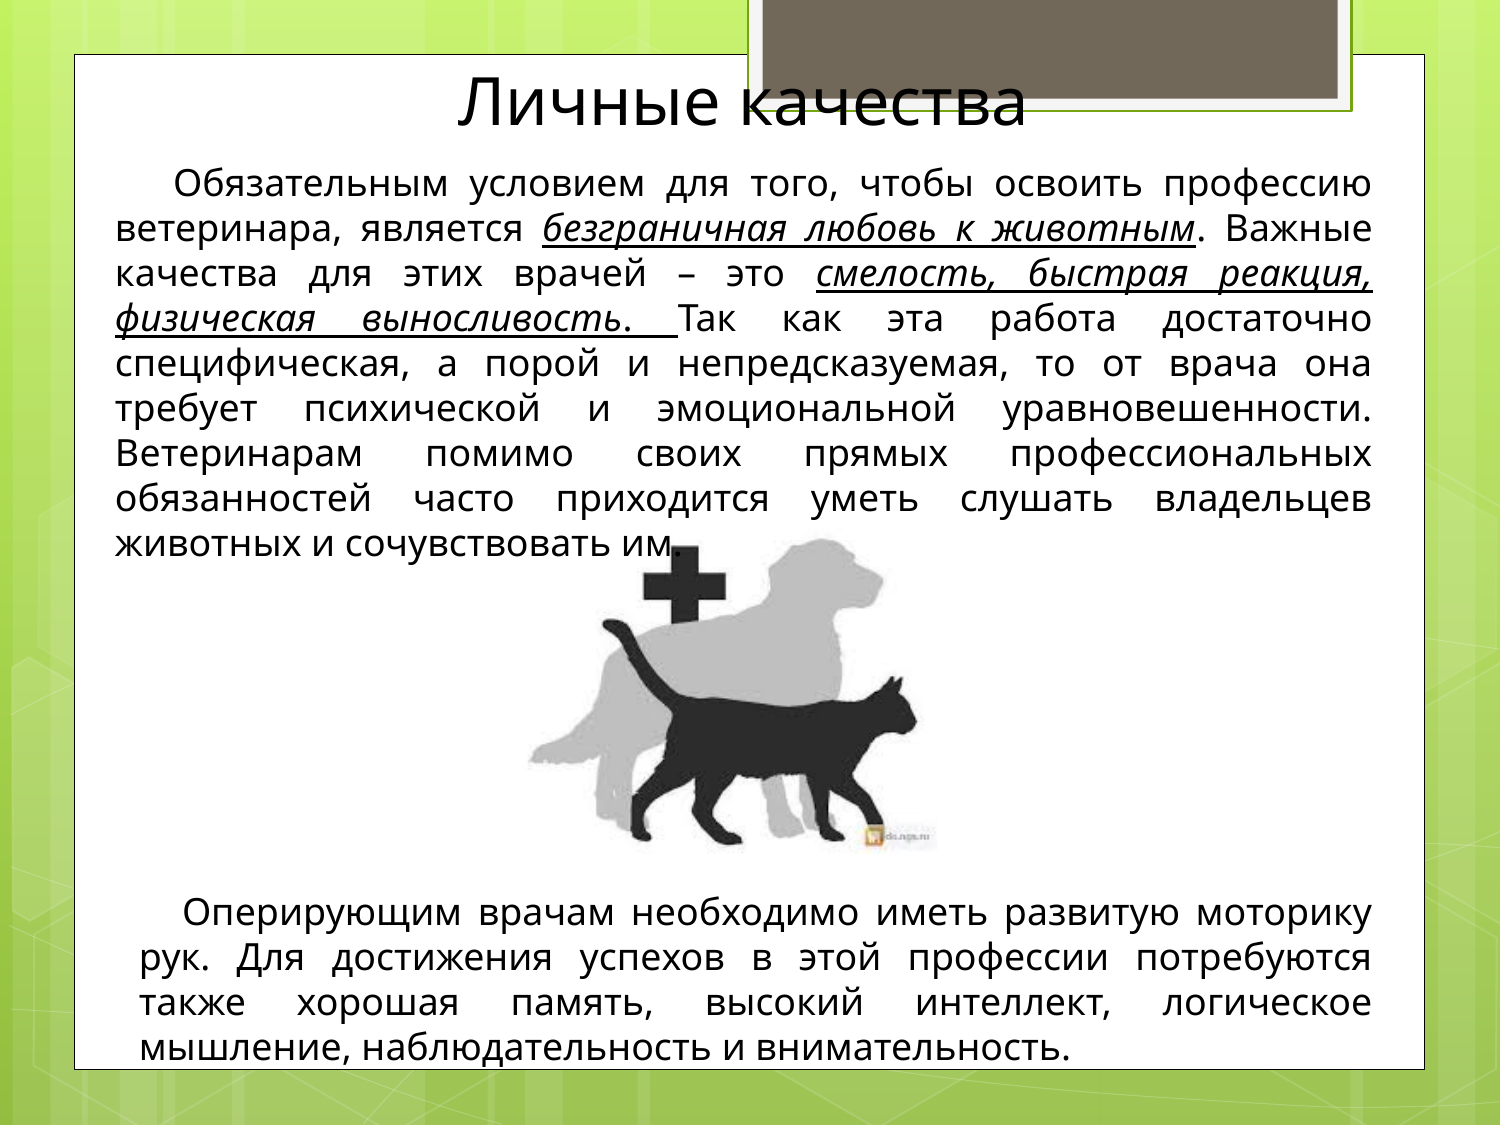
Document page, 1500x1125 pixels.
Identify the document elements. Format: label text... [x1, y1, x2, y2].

picture [501, 526, 943, 857]
text_box Личные качества Обязательным условием для того, чтобы освоить профессию ветеринара, является безграничная любовь к животным. Важные качества для этих врачей – это смелость, быстрая реакция, физическая выносливость. Так как эта работа достаточно специфическая, а порой и непредсказуемая, то от врача она требует психической и эмоциональной уравновешенности. Ветеринарам помимо своих прямых профессиональных обязанностей часто приходится уметь слушать владельцев животных и сочувствовать им. [100, 39, 1388, 572]
text_box Оперирующим врачам необходимо иметь развитую моторику рук. Для достижения успехов в этой профессии потребуются также хорошая память, высокий интеллект, логическое мышление, наблюдательность и внимательность. [123, 880, 1388, 1075]
